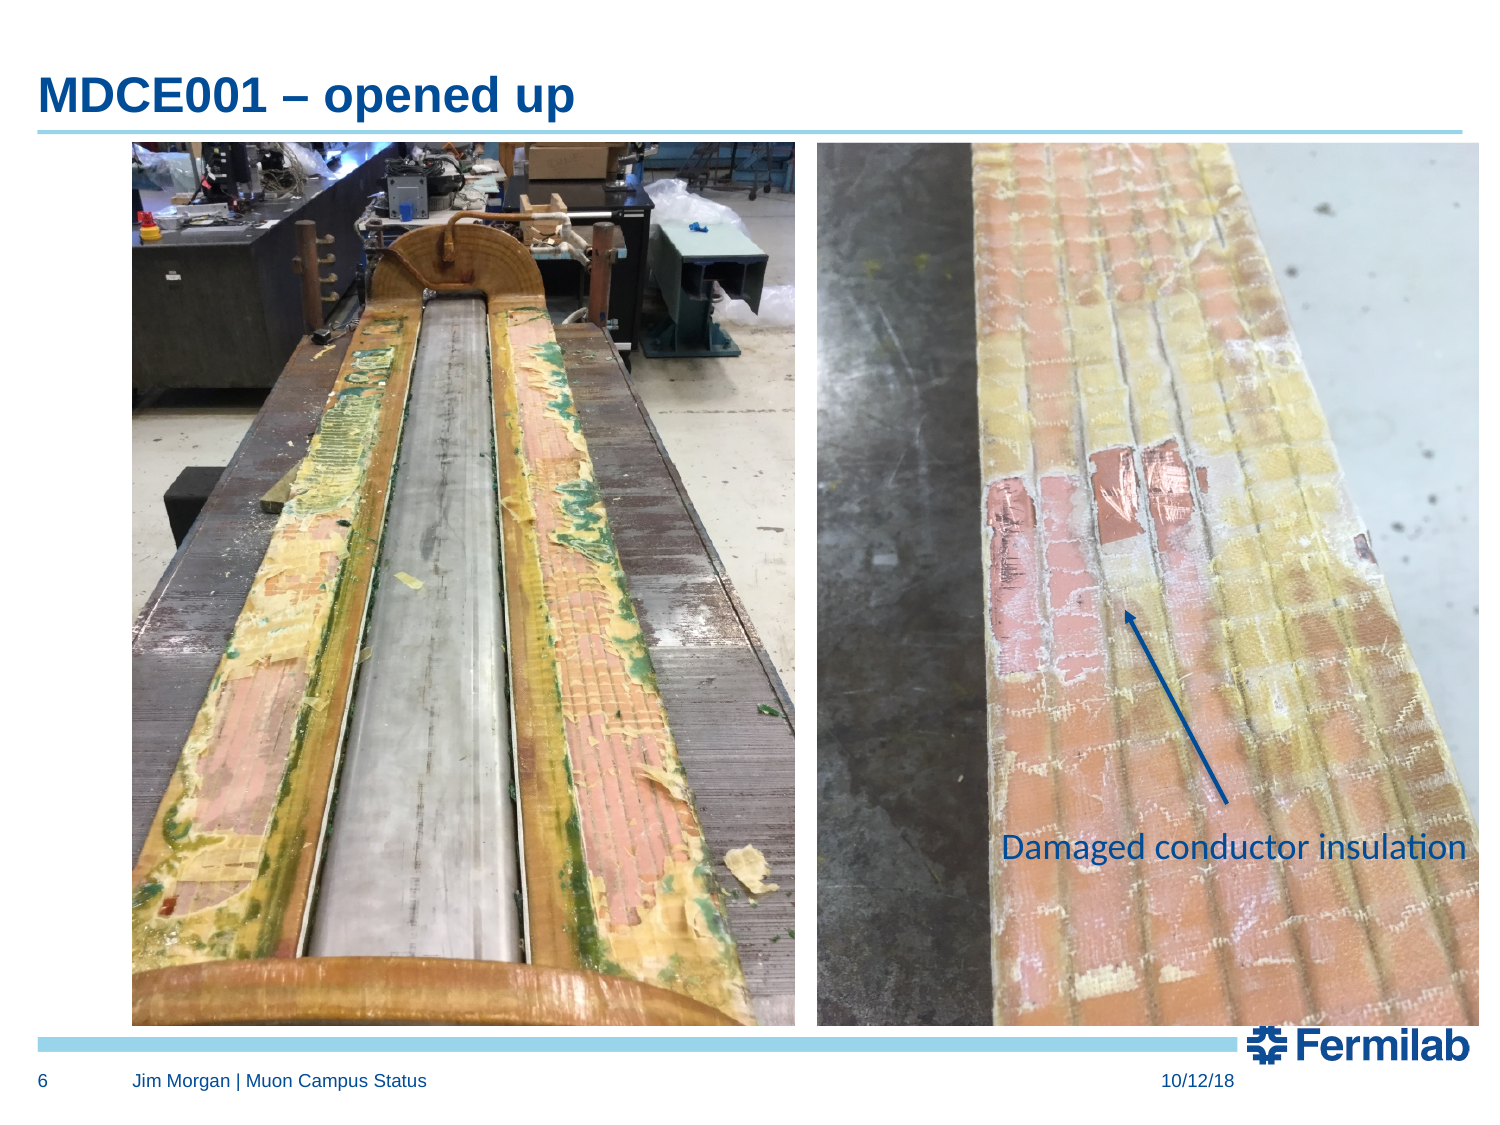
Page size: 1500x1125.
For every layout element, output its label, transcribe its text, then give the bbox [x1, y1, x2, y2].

footer Jim Morgan | Muon Campus Status [132, 1068, 1014, 1109]
picture [0, 0, 1500, 1125]
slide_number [1058, 1068, 1235, 1109]
title MDCE001 – opened up [37, 17, 1463, 123]
slide_number 6 [37, 1068, 111, 1109]
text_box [1124, 609, 1228, 805]
